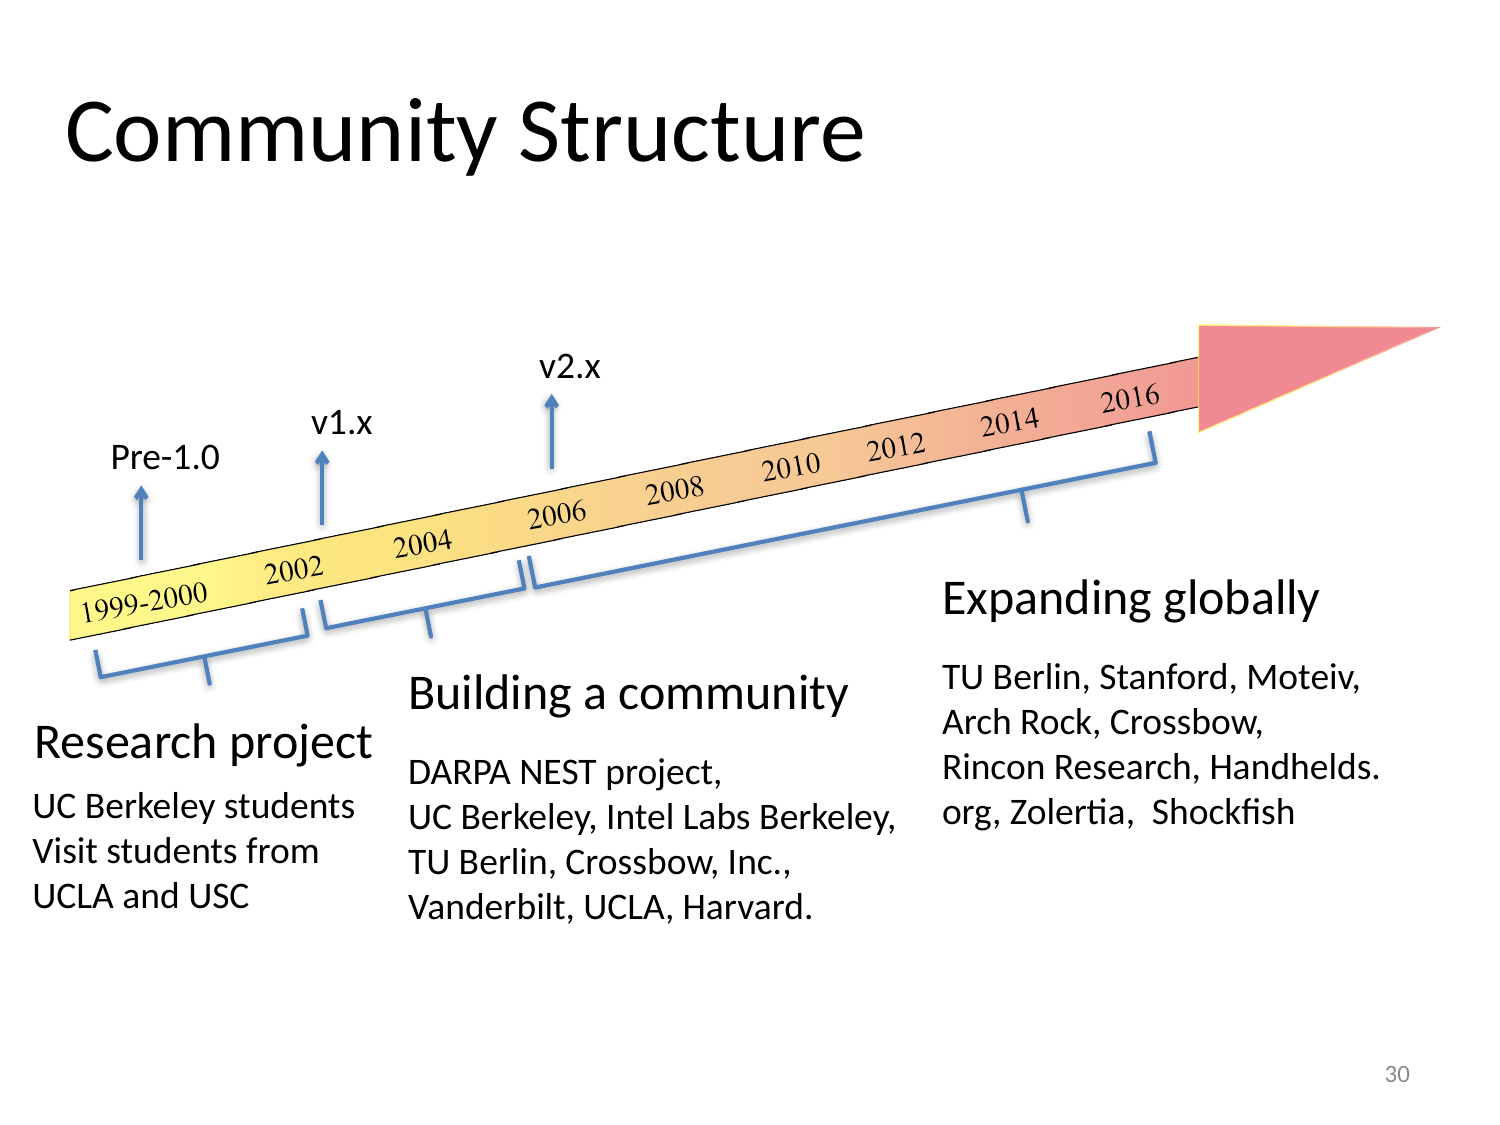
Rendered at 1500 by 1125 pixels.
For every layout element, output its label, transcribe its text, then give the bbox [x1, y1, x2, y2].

title Community Structure [50, 50, 1500, 200]
slide_number 30 [1074, 1042, 1425, 1103]
text_box [93, 649, 252, 686]
text_box Research project [19, 700, 389, 776]
text_box Expanding globally TU Berlin, Stanford, Moteiv, Arch Rock, Crossbow, Rincon Research, Handhelds. org, Zolertia, Shockfish [927, 649, 1397, 840]
text_box Building a community DARPA NEST project, UC Berkeley, Intel Labs Berkeley, TU Berlin, Crossbow, Inc., Vanderbilt, UCLA, Harvard. [393, 651, 912, 934]
picture [69, 324, 1442, 641]
text_box UC Berkeley students Visit students from UCLA and USC [17, 773, 393, 924]
